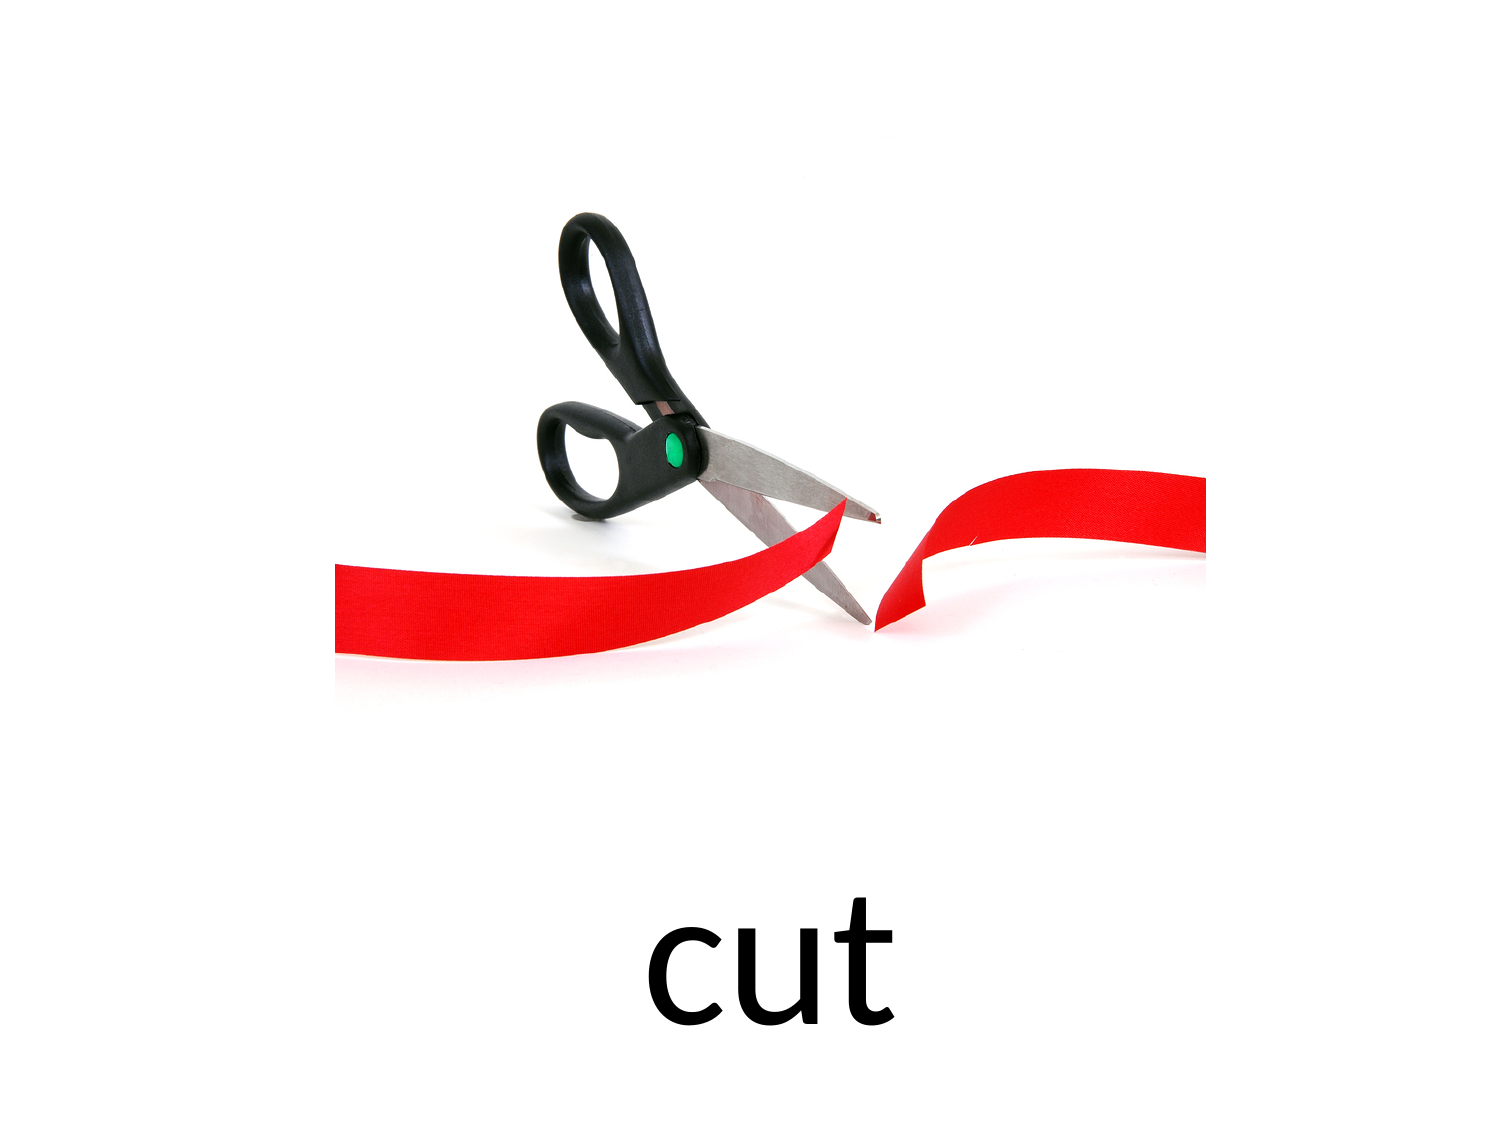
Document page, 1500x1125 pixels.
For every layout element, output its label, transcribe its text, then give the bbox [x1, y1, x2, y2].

text_box cut [345, 817, 1196, 1073]
picture [334, 135, 1207, 715]
